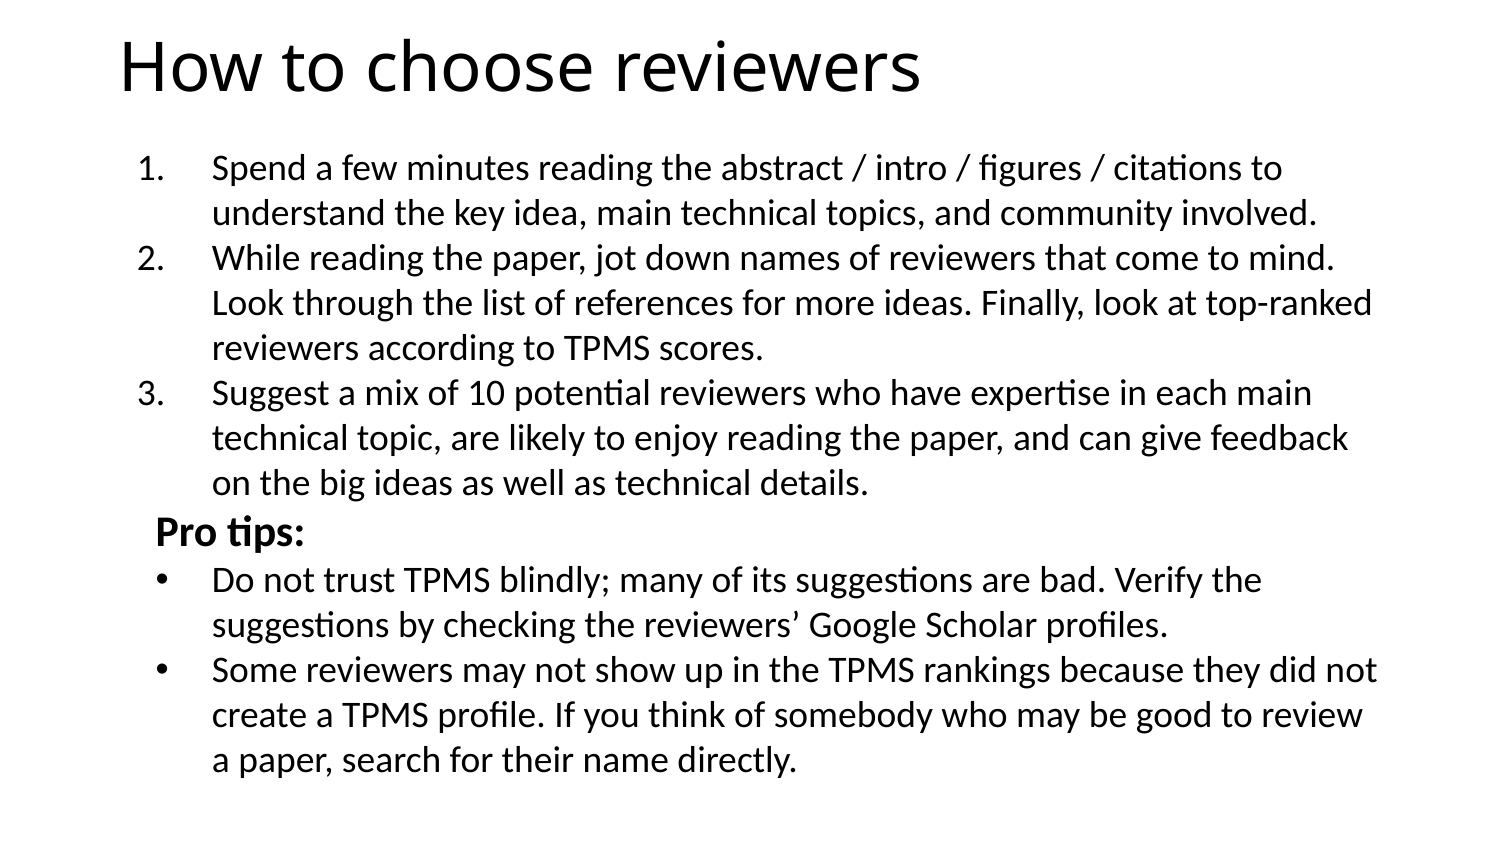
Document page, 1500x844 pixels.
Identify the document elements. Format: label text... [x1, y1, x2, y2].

title How to choose reviewers [103, 14, 1397, 124]
list Spend a few minutes reading the abstract / intro / figures / citations to understand the key idea, main technical topics, and community involved. While reading the paper, jot down names of reviewers that come to mind. Look through the list of references for more ideas. Finally, look at top-ranked reviewers according to TPMS scores. Suggest a mix of 10 potential reviewers who have expertise in each main technical topic, are likely to enjoy reading the paper, and can give feedback on the big ideas as well as technical details. Pro tips: Do not trust TPMS blindly; many of its suggestions are bad. Verify the suggestions by checking the reviewers’ Google Scholar profiles. Some reviewers may not show up in the TPMS rankings because they did not create a TPMS profile. If you think of somebody who may be good to review a paper, search for their name directly. [103, 135, 1397, 760]
